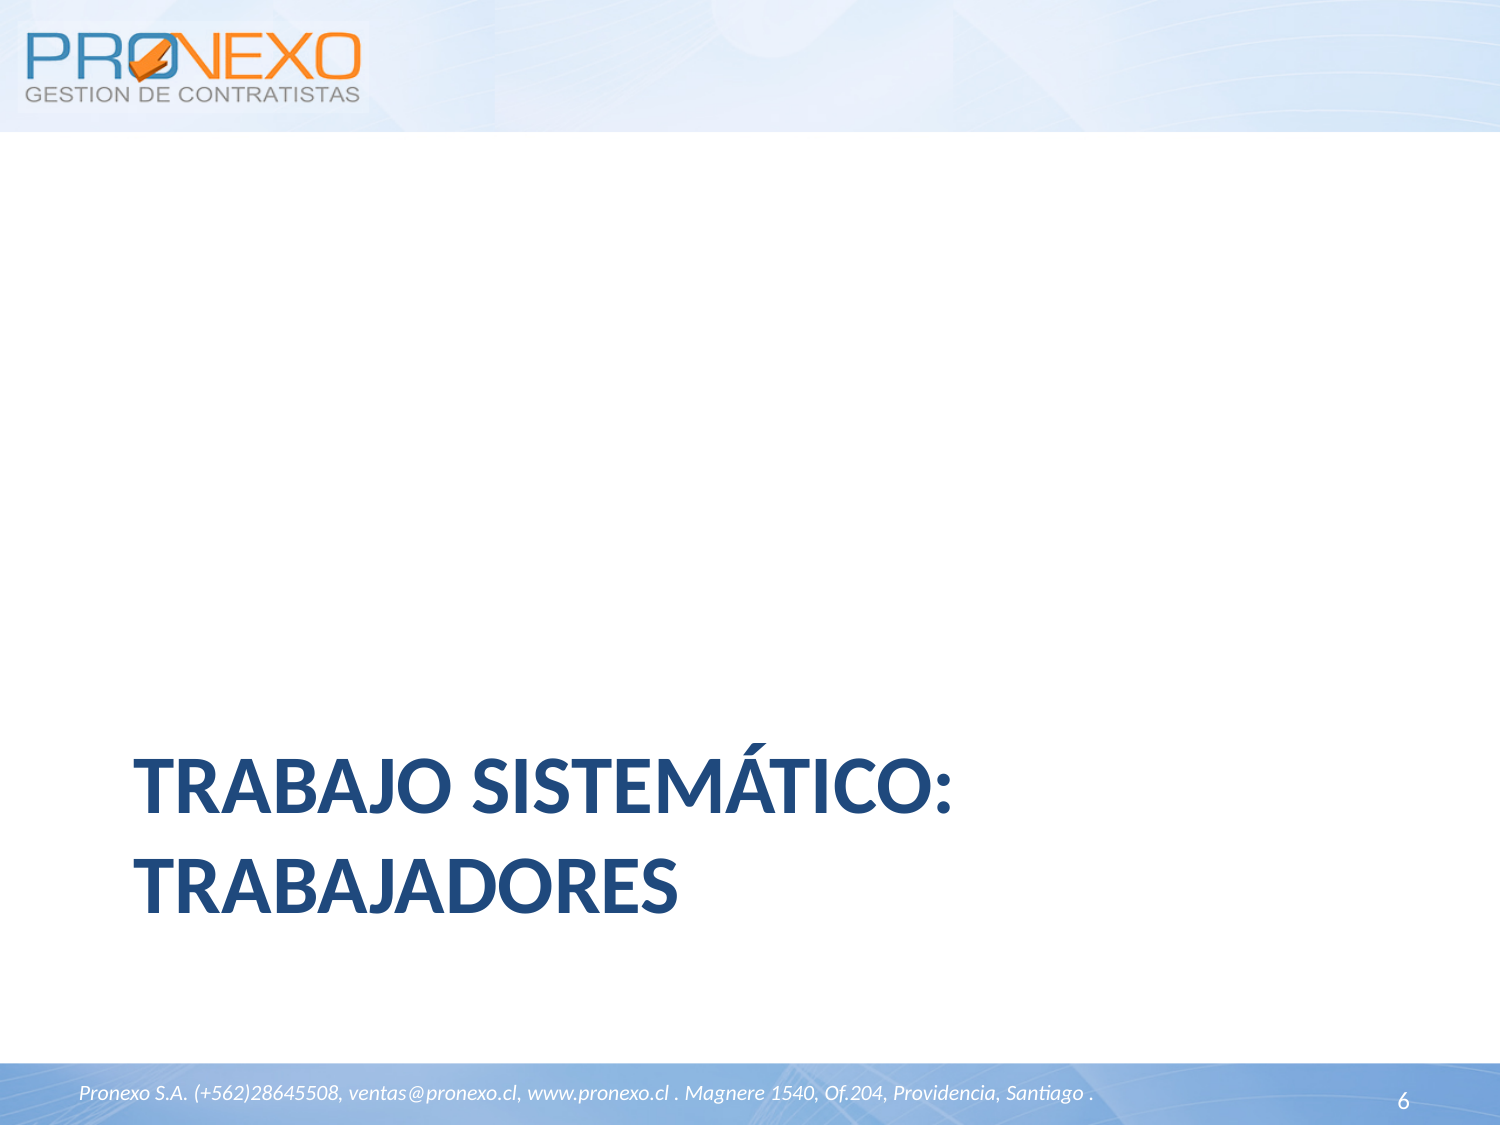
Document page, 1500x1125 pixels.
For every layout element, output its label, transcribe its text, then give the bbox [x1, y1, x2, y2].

slide_number 6 [1074, 1069, 1425, 1125]
title Trabajo sistemático: Trabajadores [118, 722, 1394, 947]
picture [0, 0, 1500, 1125]
